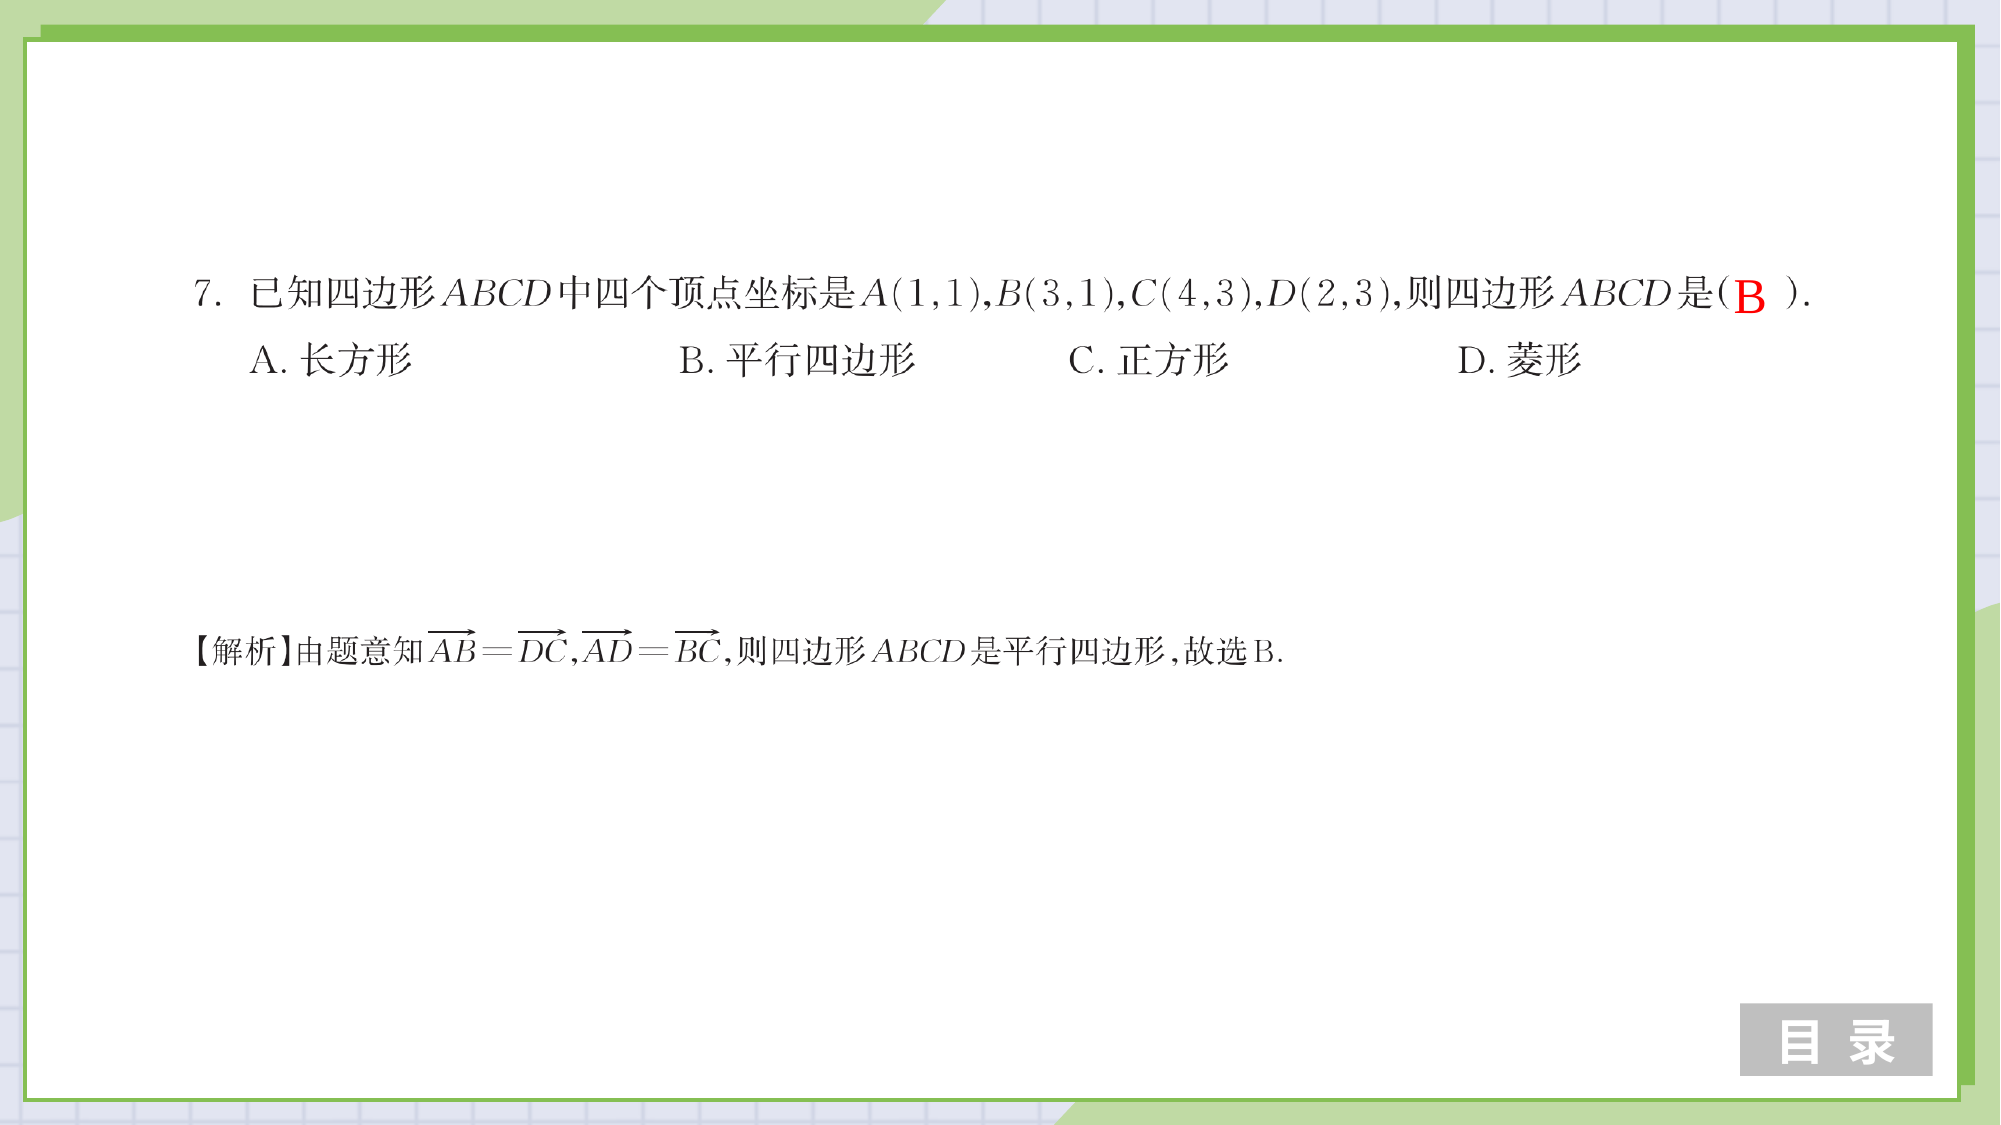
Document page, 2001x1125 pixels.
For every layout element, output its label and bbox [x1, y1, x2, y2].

picture [181, 255, 1819, 392]
picture [181, 622, 1370, 678]
picture [925, 0, 2000, 611]
picture [0, 515, 1074, 1125]
